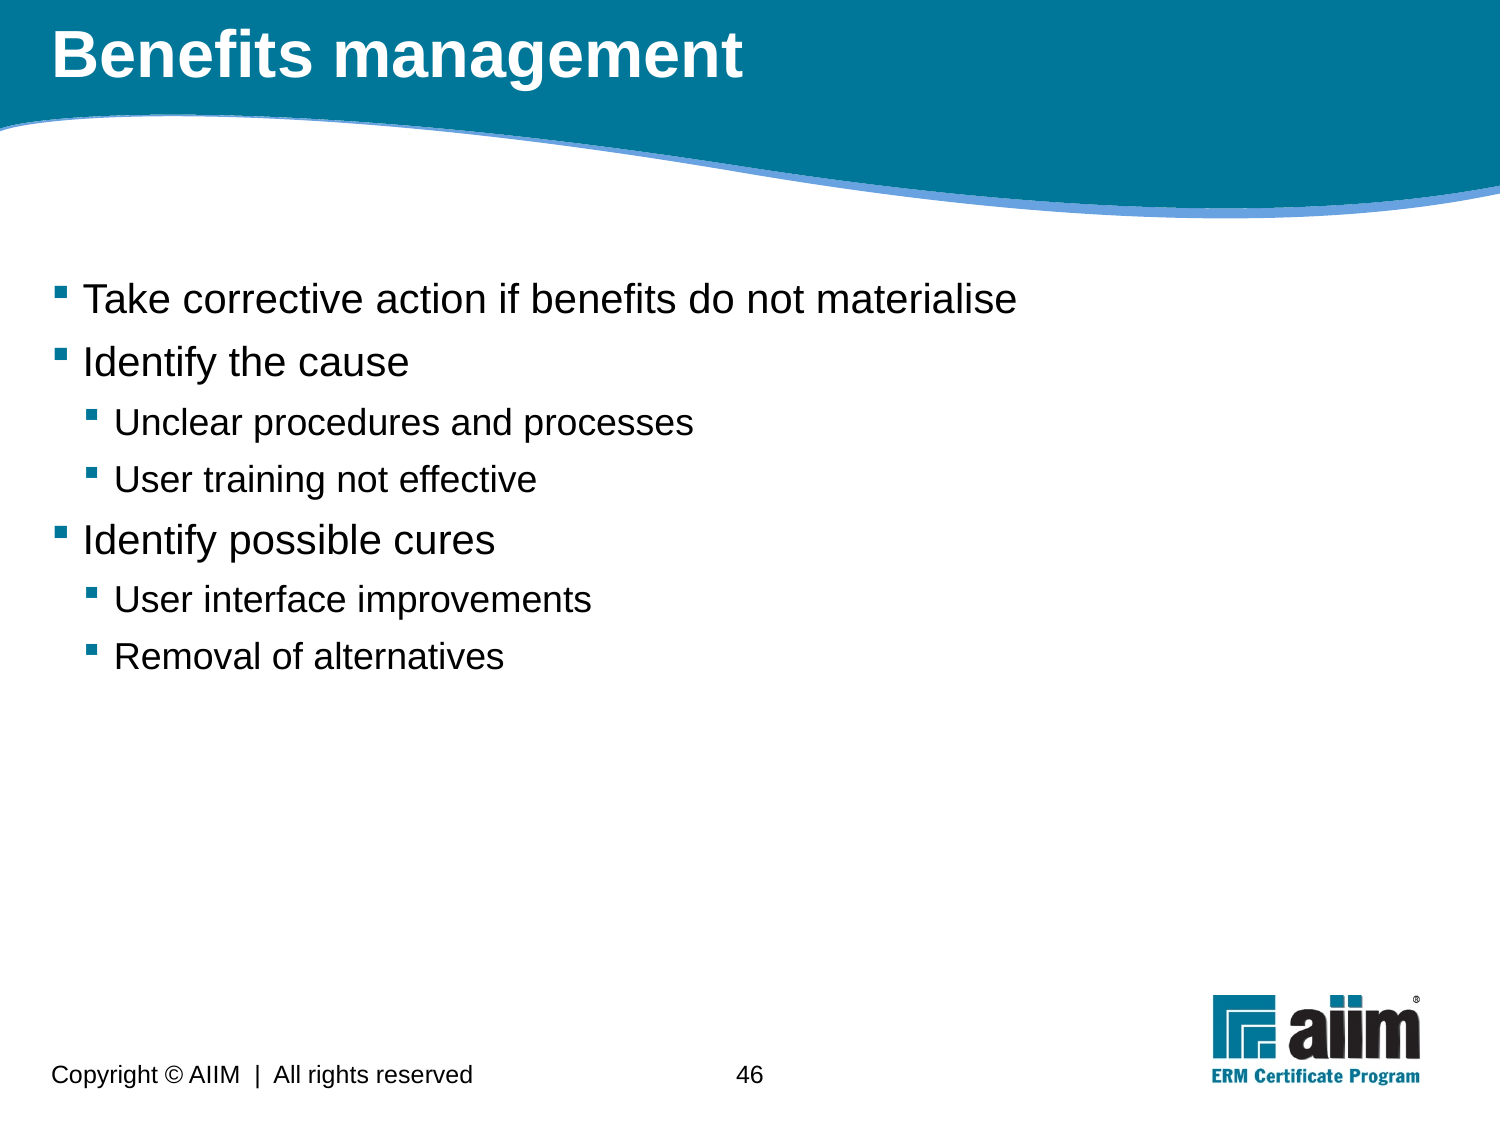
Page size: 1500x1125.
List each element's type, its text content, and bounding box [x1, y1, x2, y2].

title Benefits management [51, 1, 1451, 101]
footer Copyright © AIIM | All rights reserved [35, 1051, 672, 1093]
picture [1211, 995, 1420, 1087]
list Take corrective action if benefits do not materialise Identify the cause Unclear procedures and processes User training not effective Identify possible cures User interface improvements Removal of alternatives [51, 264, 1451, 986]
